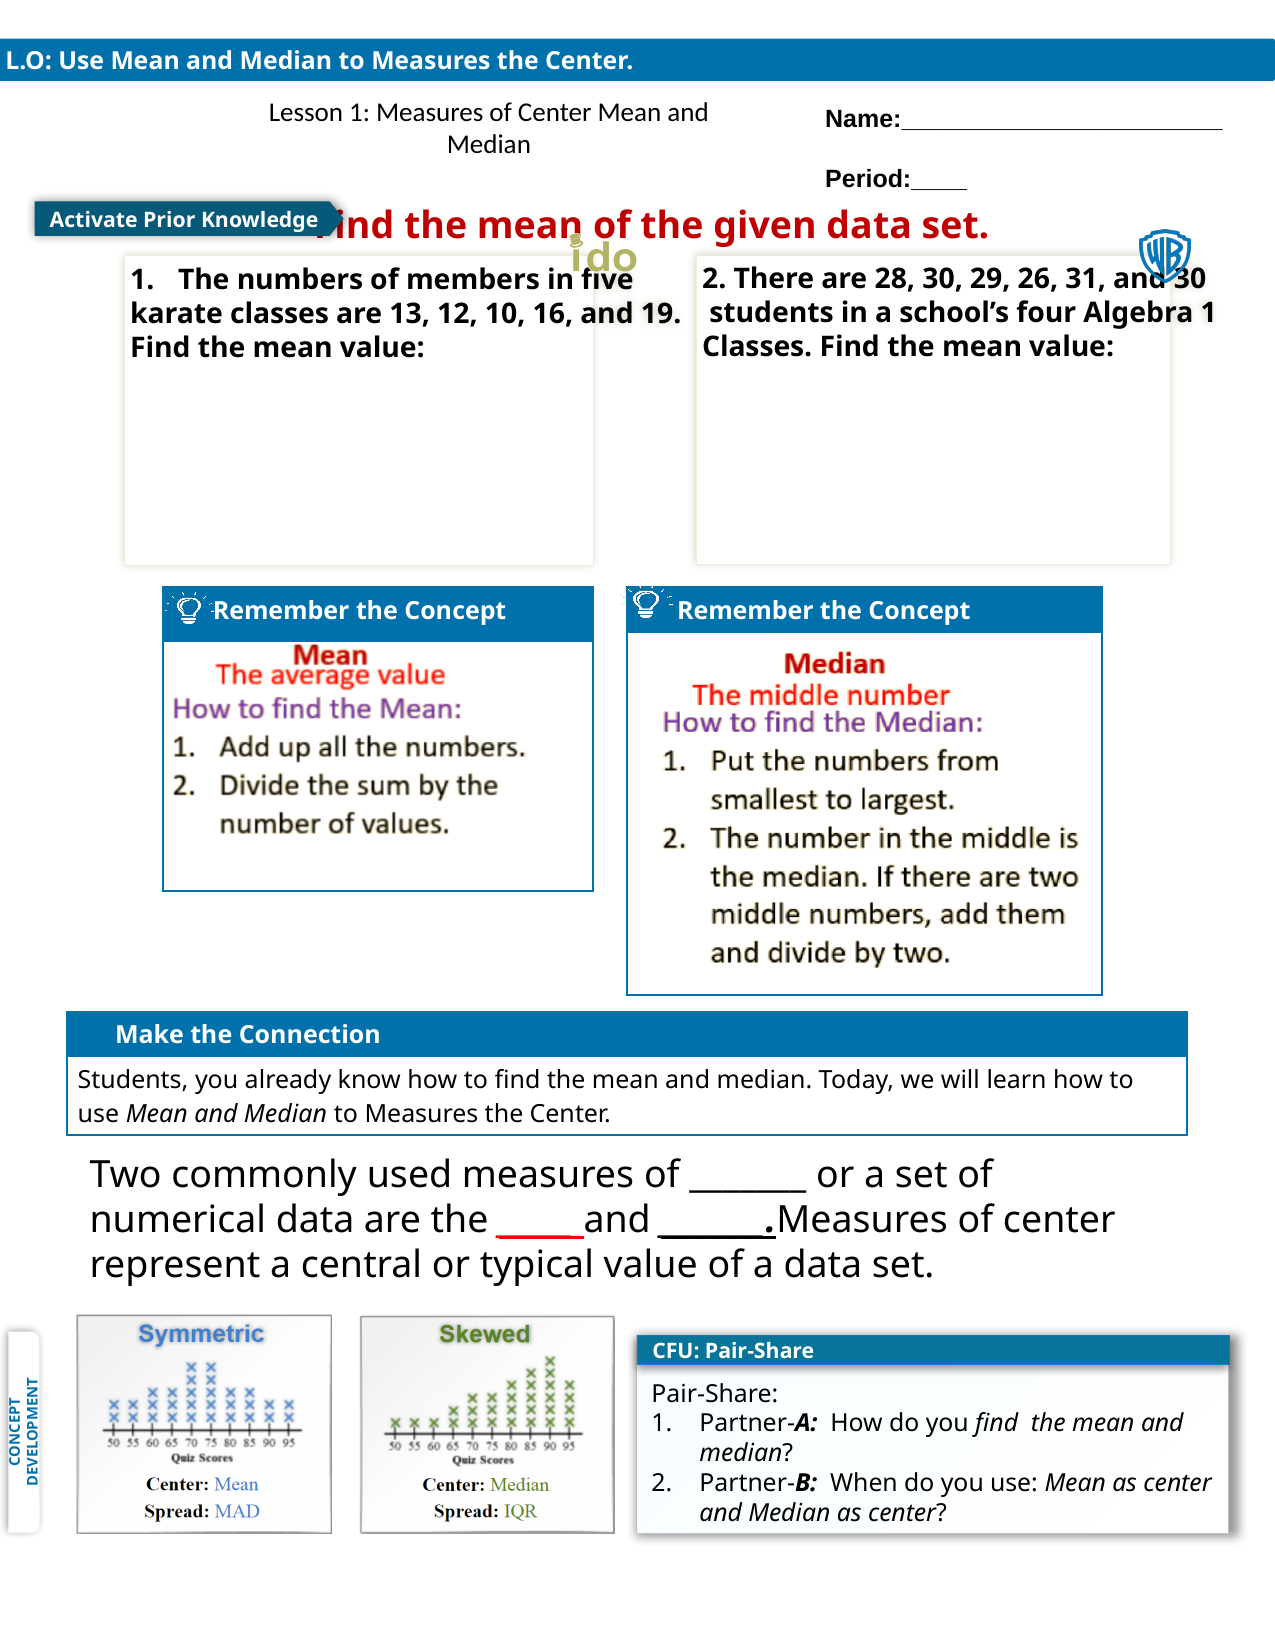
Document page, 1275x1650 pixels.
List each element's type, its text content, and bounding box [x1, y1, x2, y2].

table_header Remember the Concept [628, 588, 1101, 631]
picture [1138, 229, 1191, 284]
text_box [161, 586, 594, 892]
picture [618, 585, 625, 618]
picture [639, 612, 652, 617]
table_header Make the Connection [68, 1013, 1186, 1056]
picture [76, 1314, 332, 1535]
text_box Find the mean of the given data set. [299, 193, 1006, 254]
picture [657, 634, 1084, 972]
table_cell [628, 633, 1101, 994]
picture [359, 1314, 615, 1534]
text_box Name:_______________________ Period:____ [810, 95, 1239, 200]
text_box The numbers of members in five karate classes are 13, 12, 10, 16, and 19. Find the mean value: [124, 255, 594, 566]
text_box Activate Prior Knowledge [32, 199, 346, 238]
text_box 2. There are 28, 30, 29, 26, 31, and 30 students in a school’s four Algebra 1 Classes. Find the mean value: [696, 255, 1171, 565]
text_box Two commonly used measures of _______ or a set of numerical data are the _____ and _______.Measures of center represent a central or typical value of a data set. [74, 1142, 1162, 1293]
picture [569, 233, 637, 272]
text_box Lesson 1: Measures of Center Mean and Median [215, 86, 763, 167]
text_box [636, 1334, 1230, 1506]
text_box CONCEPT DEVELOPMENT [8, 1331, 40, 1533]
table_cell Students, you already know how to find the mean and median. Today, we will learn how to use Mean and Median to Measures the Center. [68, 1057, 1186, 1134]
